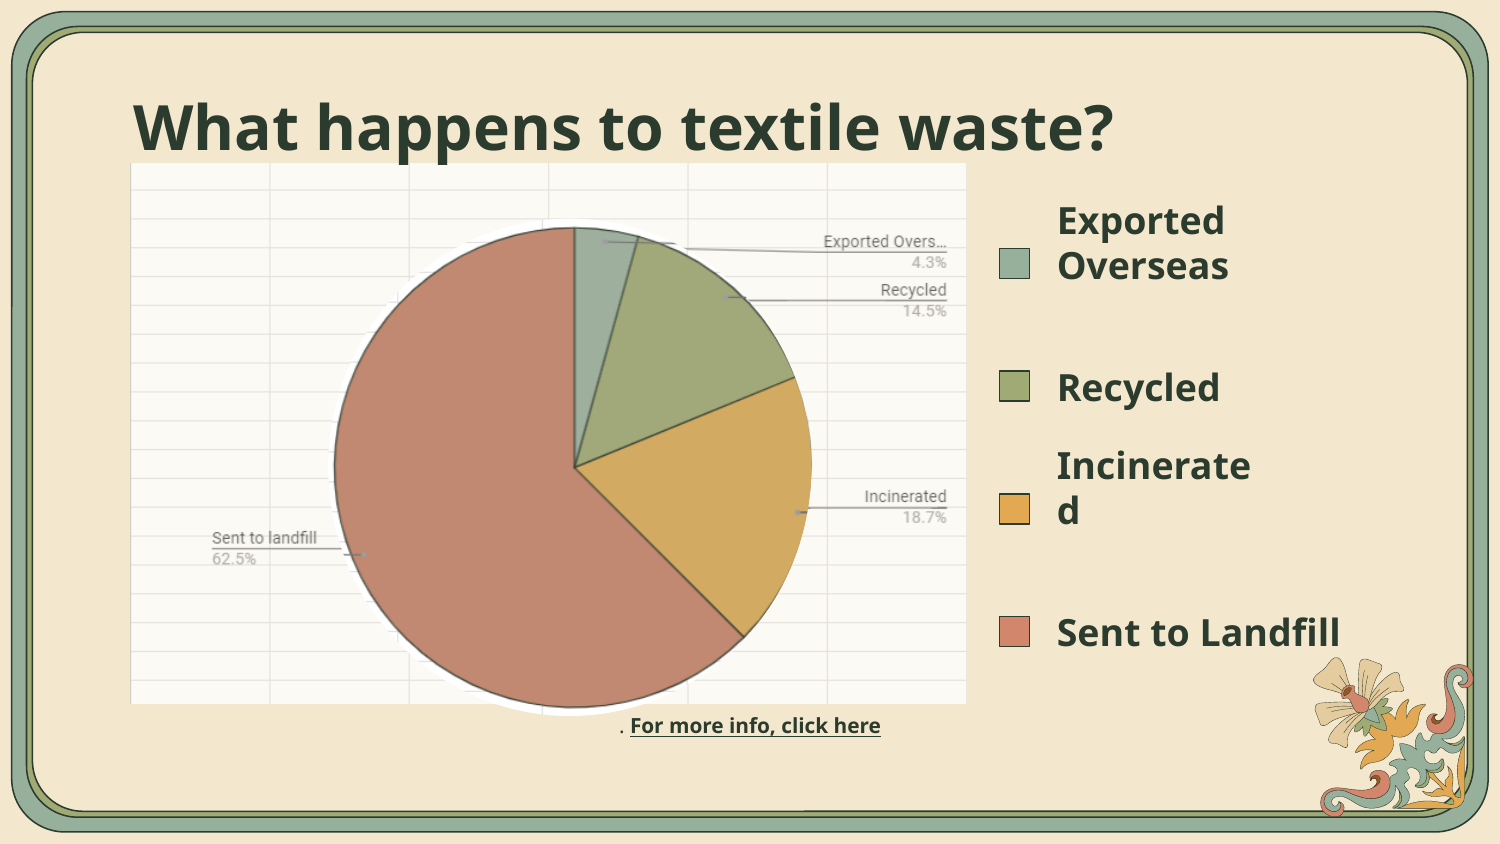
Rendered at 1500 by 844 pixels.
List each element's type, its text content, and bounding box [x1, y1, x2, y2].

title What happens to textile waste? [118, 72, 1382, 179]
text_box Recycled [1041, 348, 1356, 425]
text_box Sent to Landfill [1041, 593, 1397, 670]
text_box Incinerated [1041, 470, 1279, 547]
picture [130, 163, 967, 717]
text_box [1313, 656, 1474, 818]
text_box [999, 493, 1030, 524]
text_box Exported Overseas [1041, 225, 1366, 302]
text_box [999, 616, 1030, 647]
text_box [999, 371, 1030, 402]
text_box [999, 248, 1030, 279]
text_box . For more info, click here [87, 715, 1308, 757]
